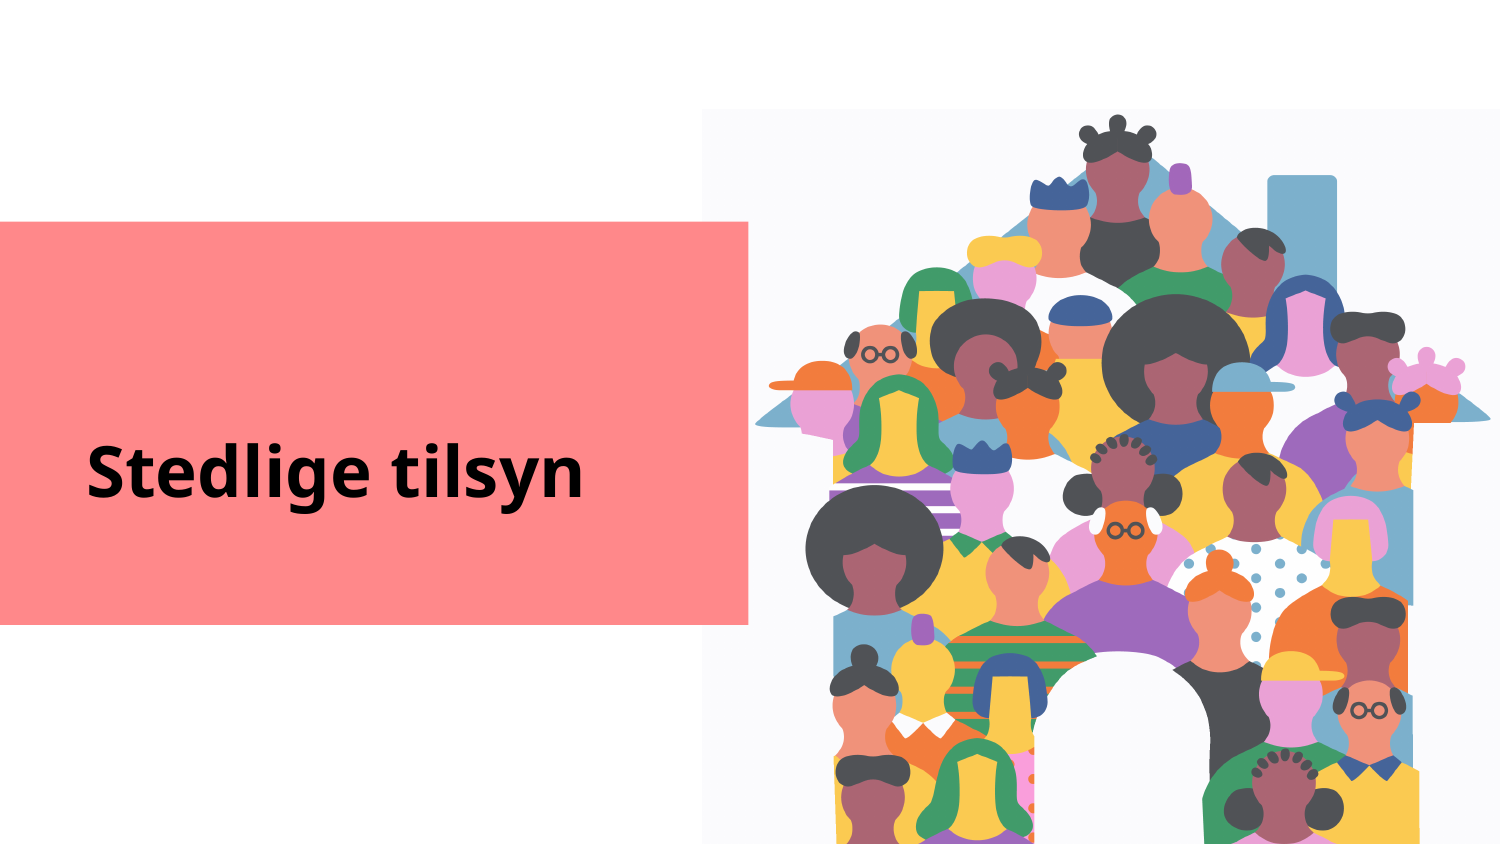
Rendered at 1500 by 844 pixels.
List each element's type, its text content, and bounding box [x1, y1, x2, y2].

picture [702, 109, 1500, 844]
title Stedlige tilsyn [0, 221, 697, 625]
